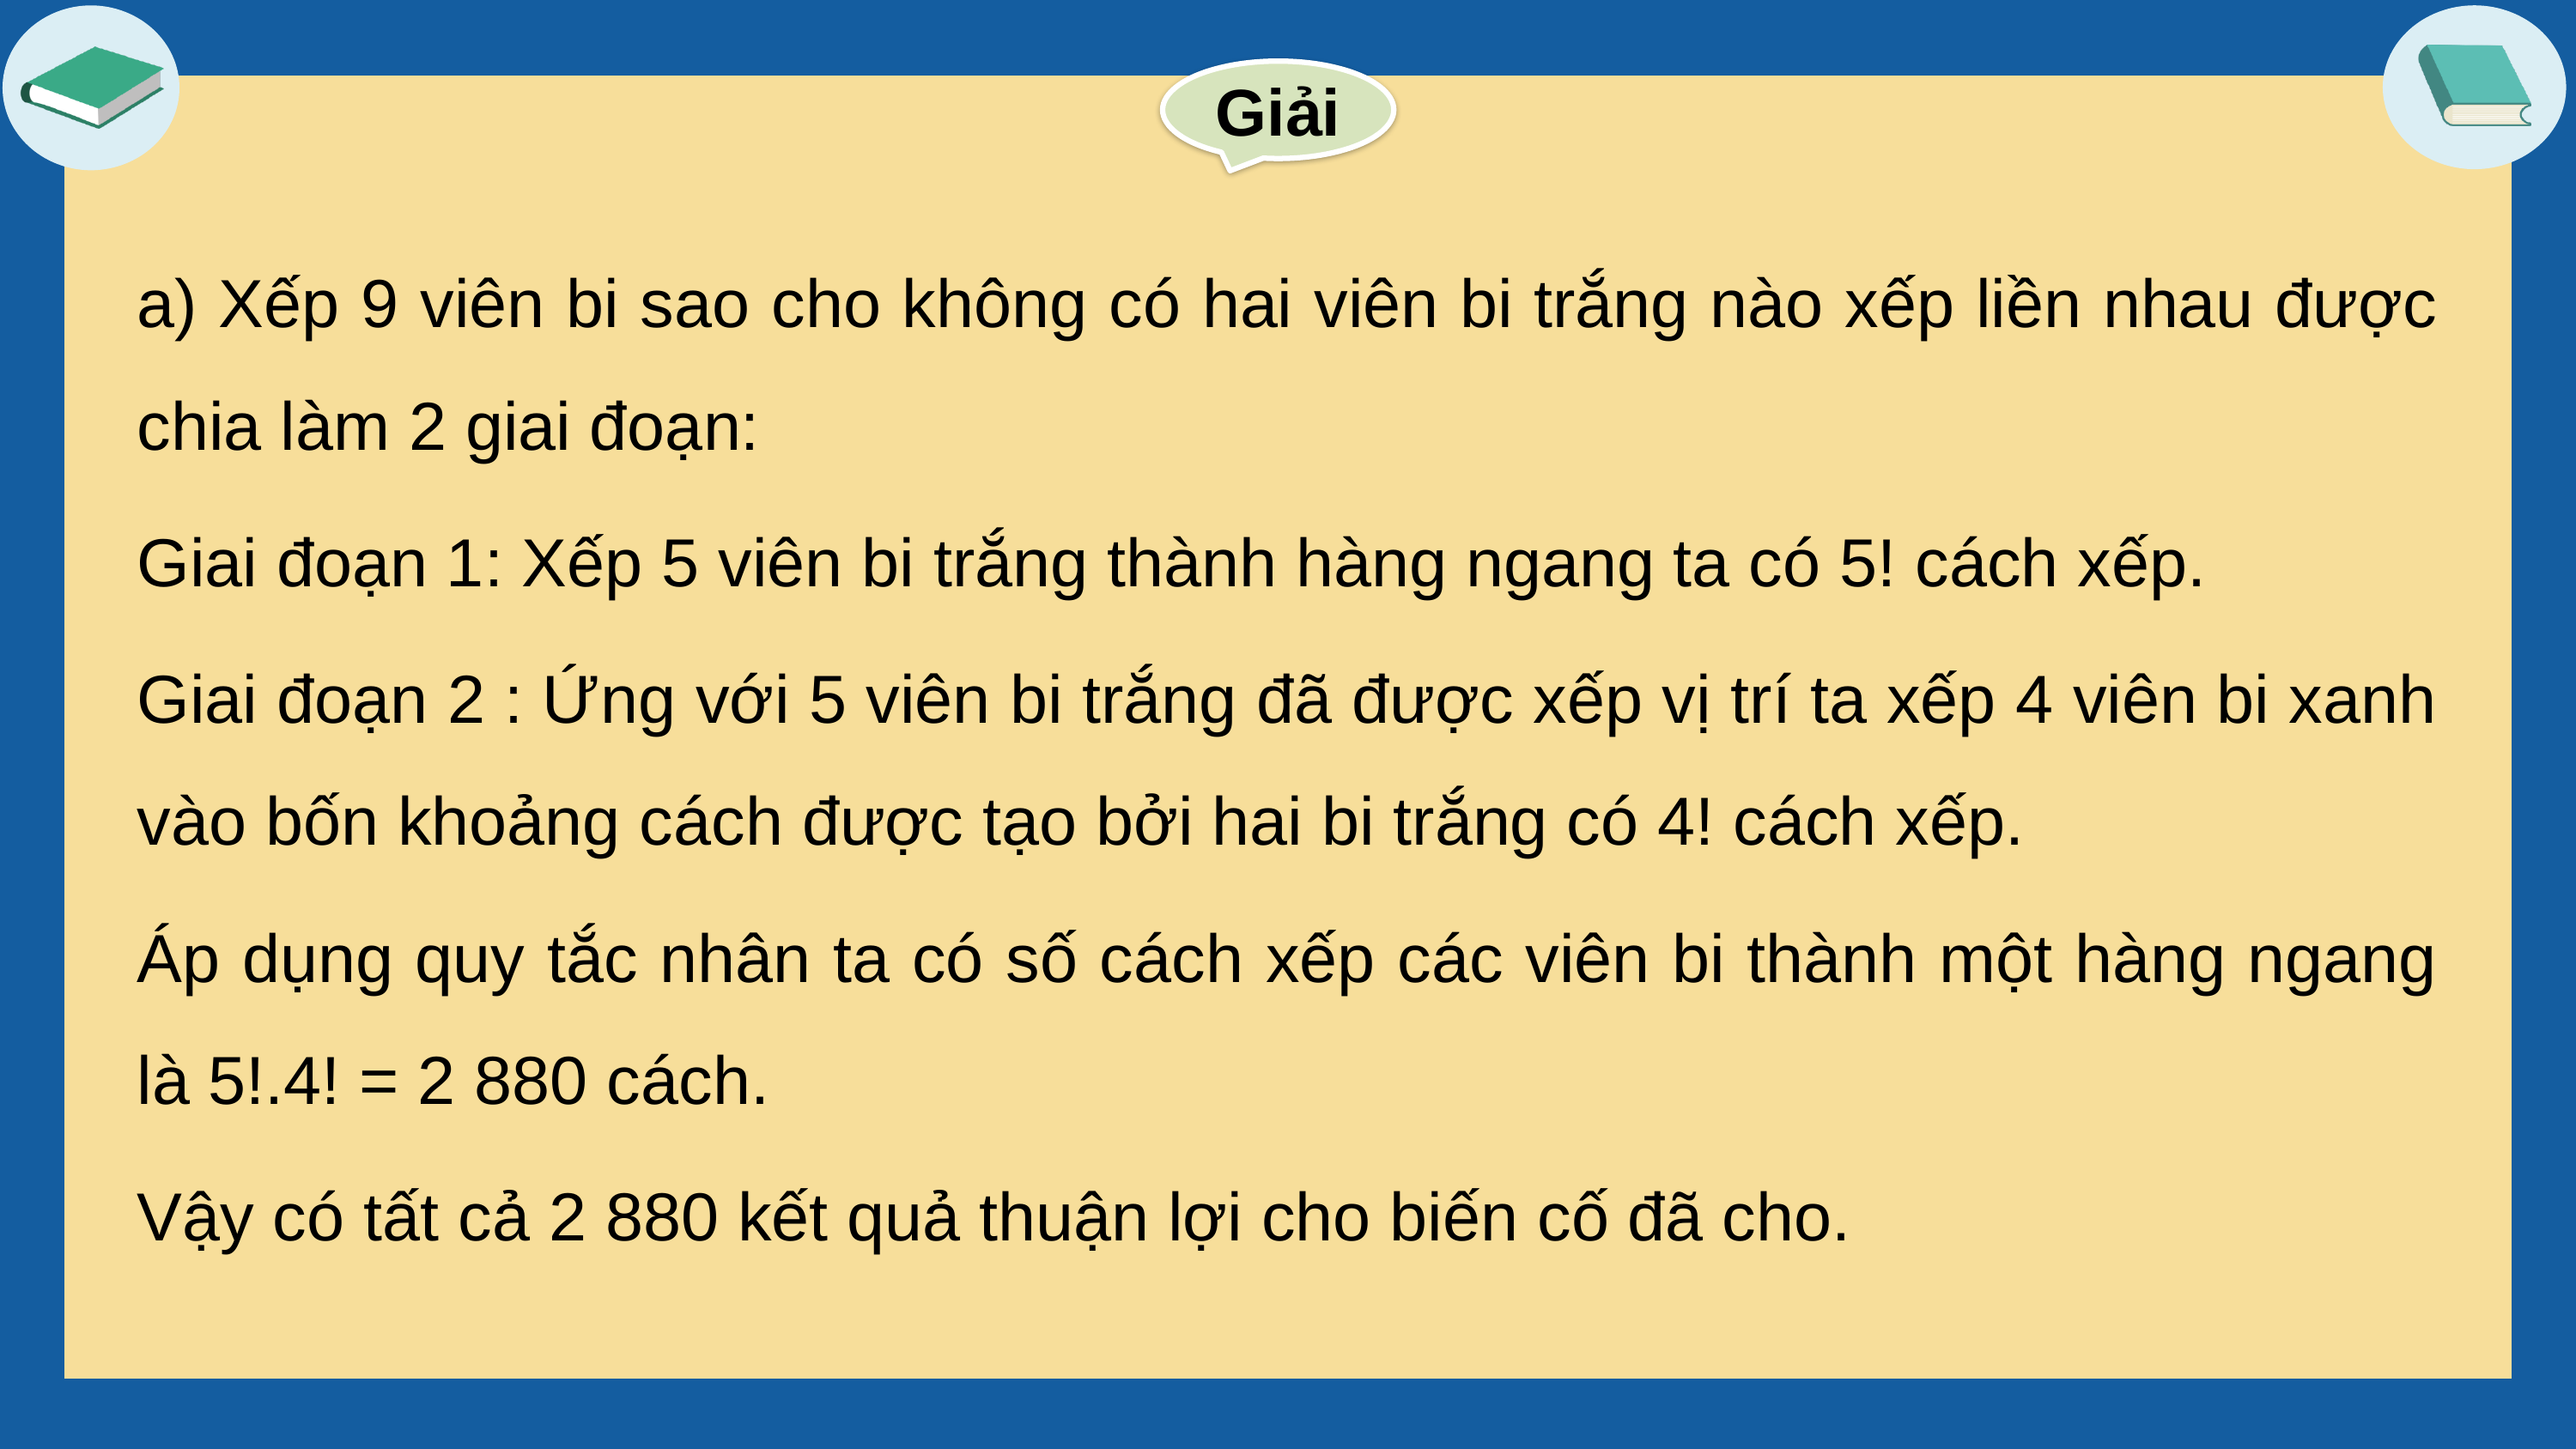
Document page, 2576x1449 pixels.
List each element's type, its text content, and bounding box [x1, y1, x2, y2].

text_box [2, 4, 180, 171]
text_box Giải [1199, 58, 1358, 71]
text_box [64, 75, 2512, 1379]
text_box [2382, 4, 2567, 170]
